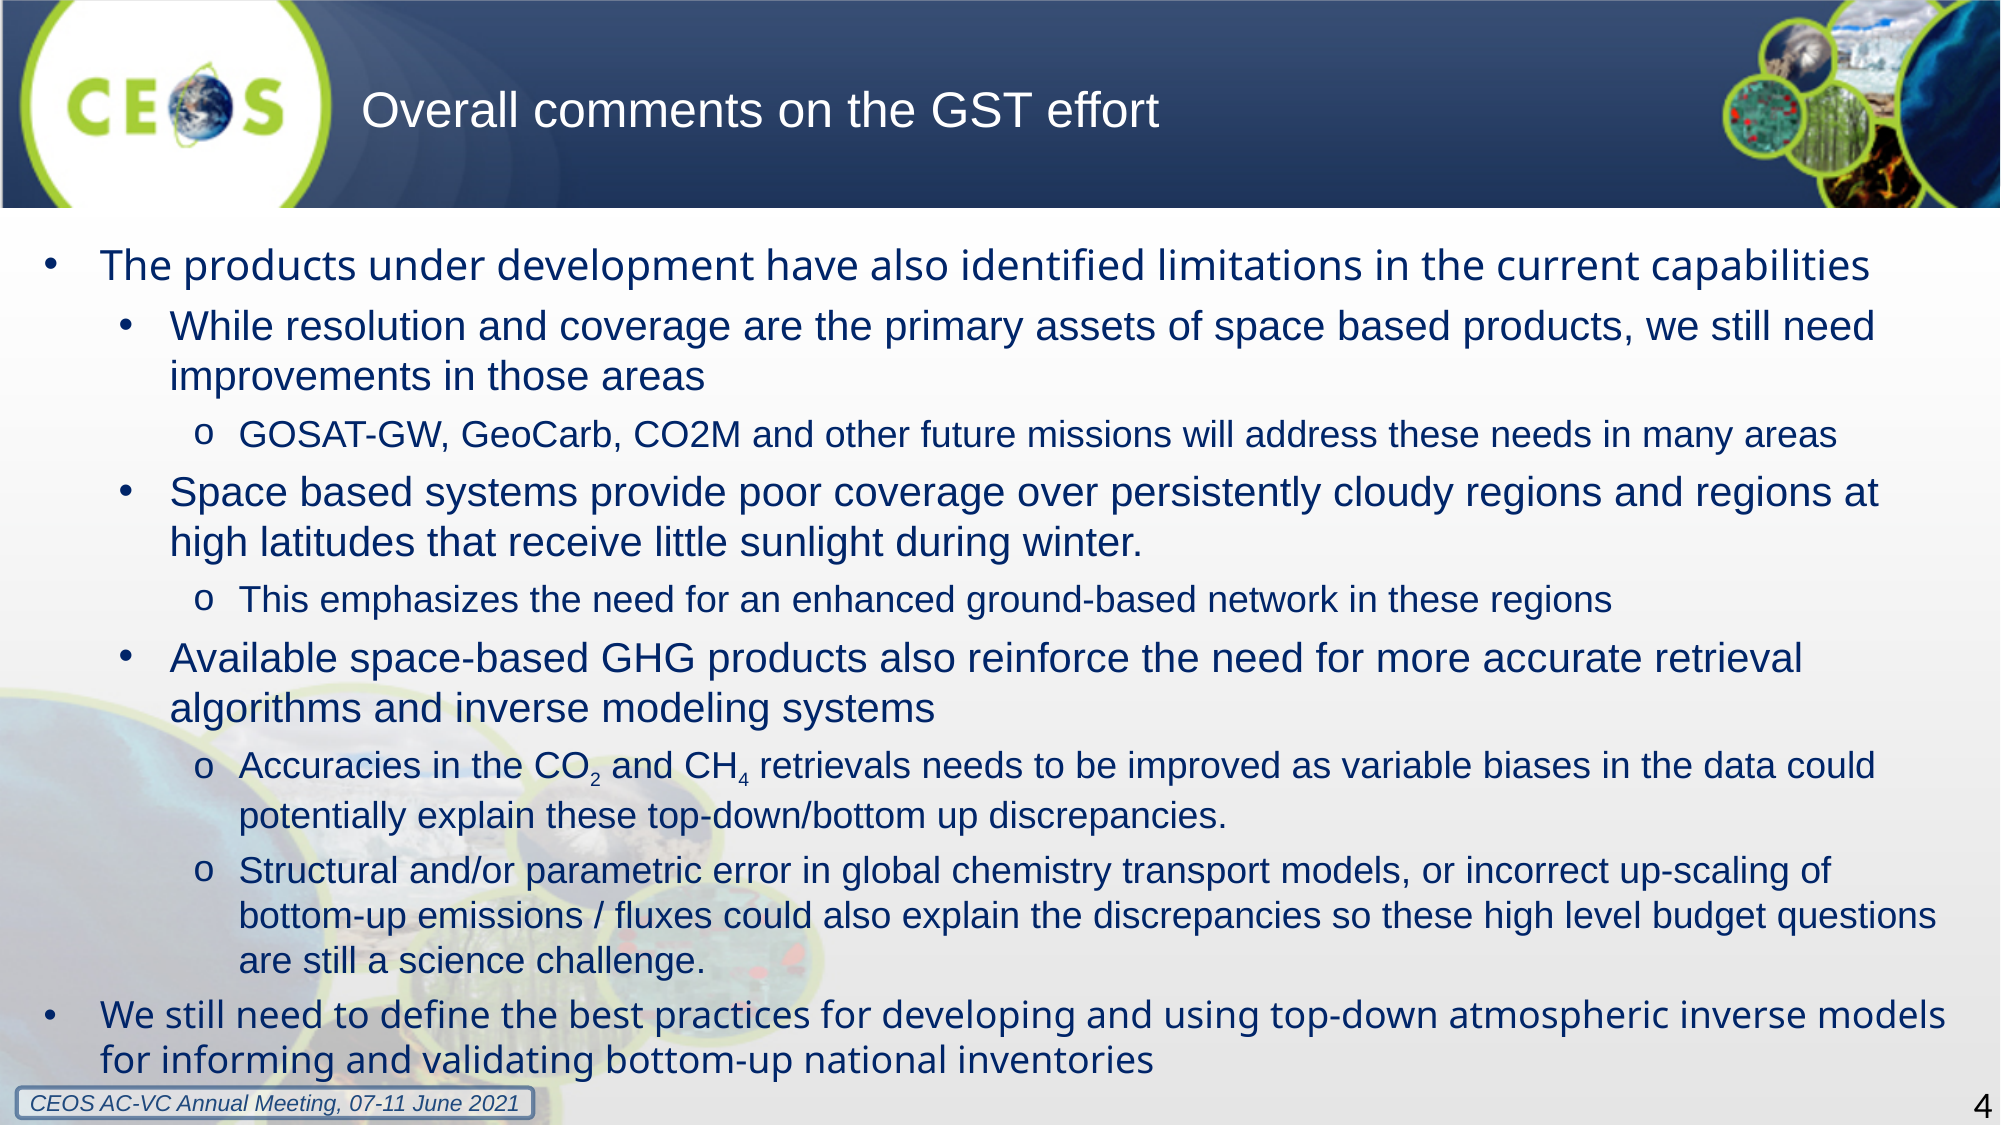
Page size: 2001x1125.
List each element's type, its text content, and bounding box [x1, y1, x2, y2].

title Overall comments on the GST effort [346, 18, 1704, 197]
slide_number 4 [1582, 1073, 2000, 1125]
picture [0, 0, 2001, 1125]
list The products under development have also identified limitations in the current capabilities While resolution and coverage are the primary assets of space based products, we still need improvements in those areas GOSAT-GW, GeoCarb, CO2M and other future missions will address these needs in many areas Space based systems provide poor coverage over persistently cloudy regions and regions at high latitudes that receive little sunlight during winter. This emphasizes the need for an enhanced ground-based network in these regions Available space-based GHG products also reinforce the need for more accurate retrieval algorithms and inverse modeling systems Accuracies in the CO2 and CH4 retrievals needs to be improved as variable biases in the data could potentially explain these top-down/bottom up discrepancies. Structural and/or parametric error in global chemistry transport models, or incorrect up-scaling of bottom-up emissions / fluxes could also explain the discrepancies so these high level budget questions are still a science challenge. We still need to define the best practices for developing and using top-down atmospheric inverse models for informing and validating bottom-up national inventories [28, 231, 1979, 1074]
